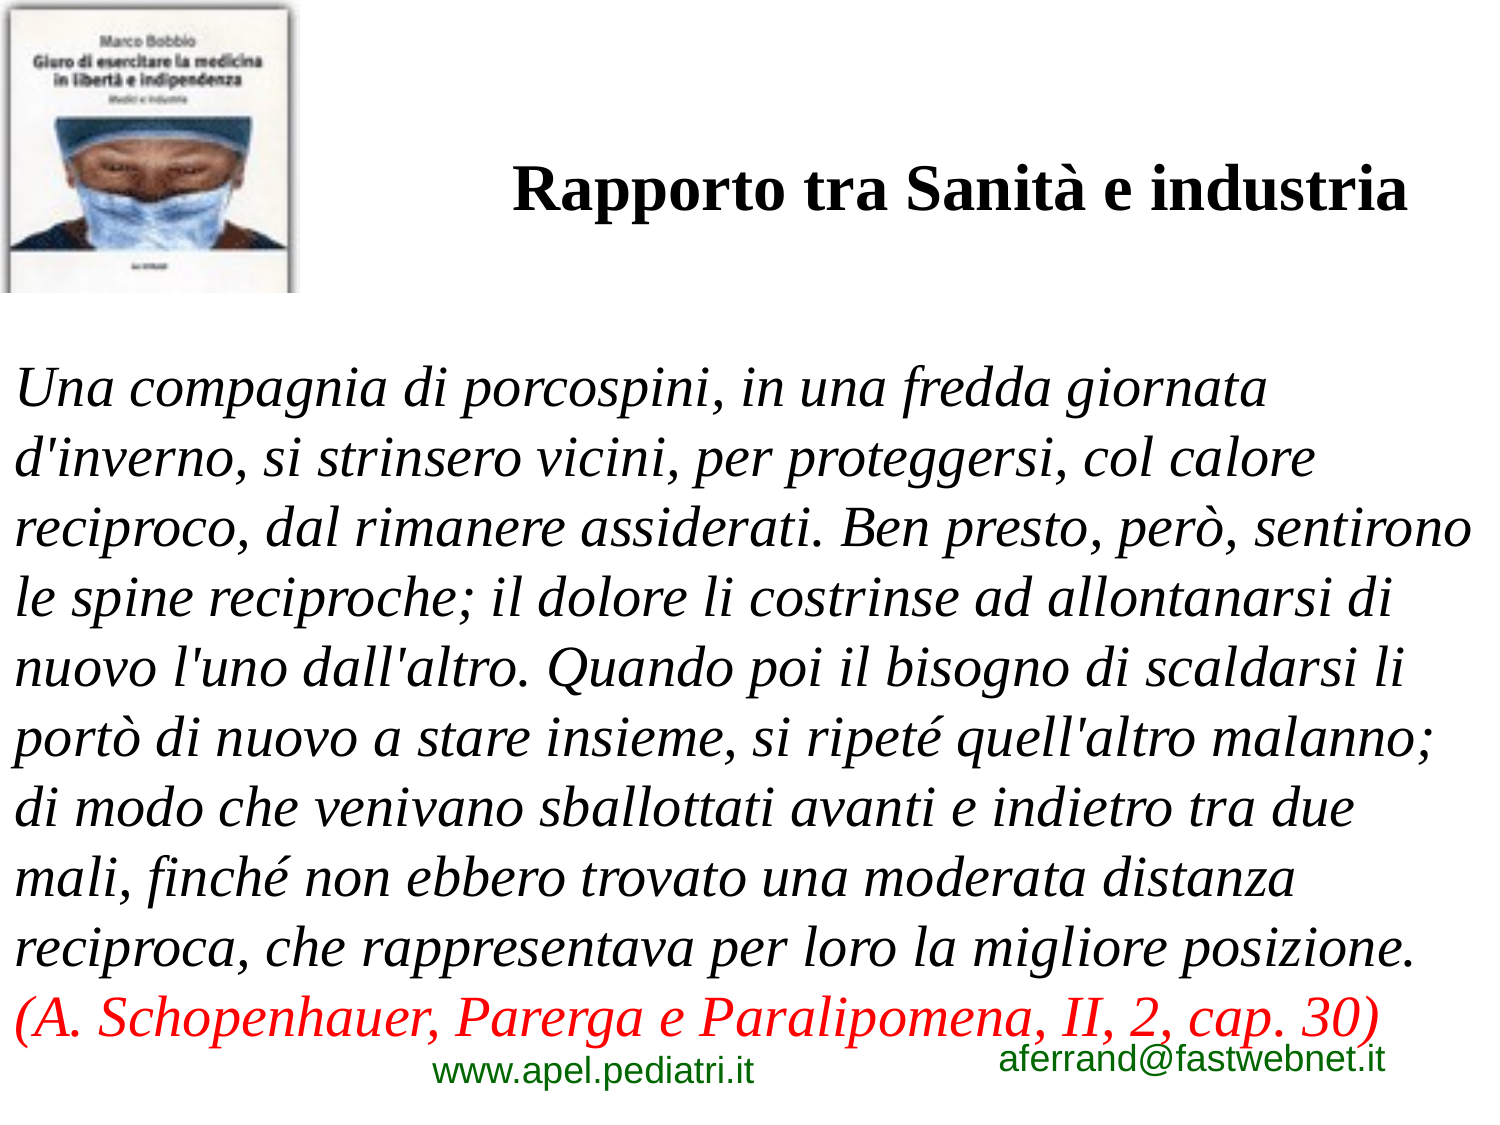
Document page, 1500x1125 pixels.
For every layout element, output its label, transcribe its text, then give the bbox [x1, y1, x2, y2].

picture [0, 0, 300, 293]
text_box Una compagnia di porcospini, in una fredda giornata d'inverno, si strinsero vicini, per proteggersi, col calore reciproco, dal rimanere assiderati. Ben presto, però, sentirono le spine reciproche; il dolore li costrinse ad allontanarsi di nuovo l'uno dall'altro. Quando poi il bisogno di scaldarsi li portò di nuovo a stare insieme, si ripeté quell'altro malanno; di modo che venivano sballottati avanti e indietro tra due mali, finché non ebbero trovato una moderata distanza reciproca, che rappresentava per loro la migliore posizione. (A. Schopenhauer, Parerga e Paralipomena, II, 2, cap. 30) [0, 340, 1500, 1055]
text_box Rapporto tra Sanità e industria [497, 136, 1426, 231]
